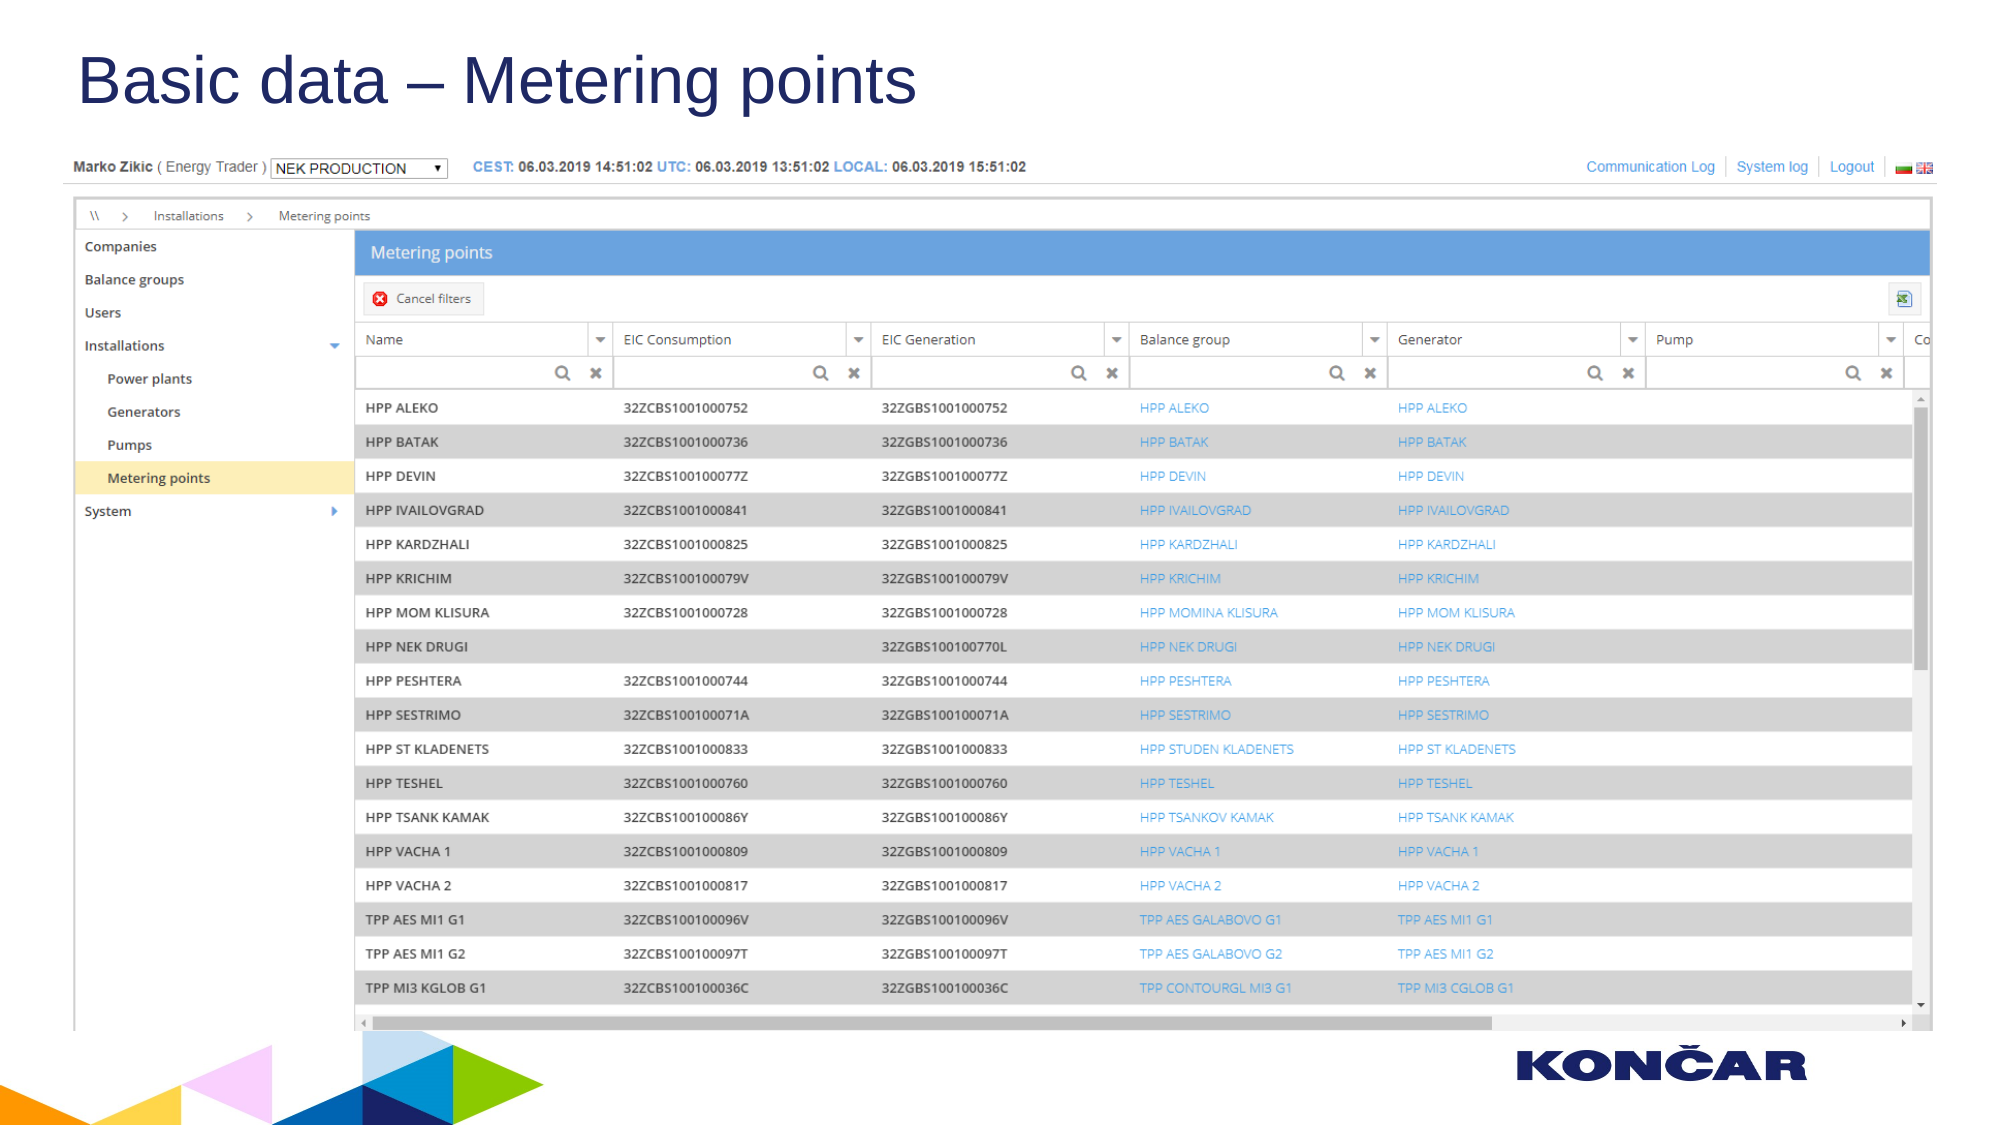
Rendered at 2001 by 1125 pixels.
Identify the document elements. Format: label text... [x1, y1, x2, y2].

picture [0, 0, 2001, 1125]
title Basic data – Metering points [62, 17, 1938, 137]
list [62, 150, 1938, 1031]
